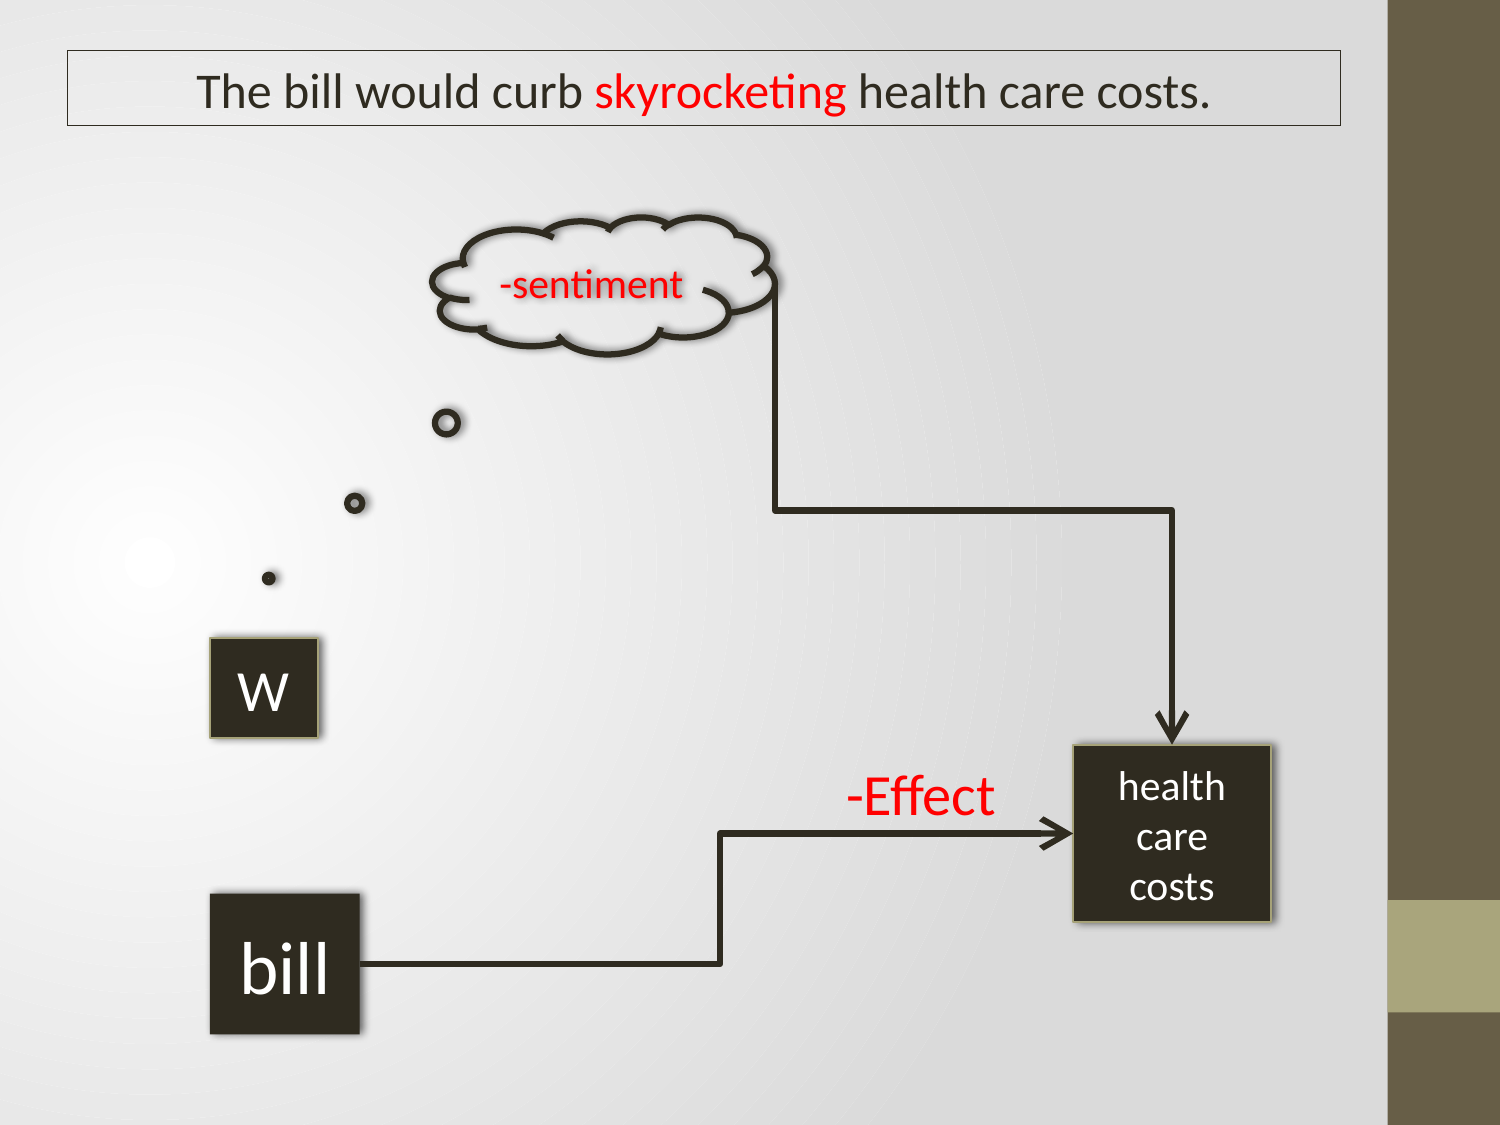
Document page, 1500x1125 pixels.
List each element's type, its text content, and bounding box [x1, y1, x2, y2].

text_box bill [209, 893, 361, 1036]
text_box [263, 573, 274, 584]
text_box health care costs [1082, 744, 1272, 923]
text_box -sentiment [430, 216, 777, 356]
text_box -sentiment [433, 410, 459, 436]
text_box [359, 748, 1074, 967]
text_box -sentiment [346, 494, 364, 512]
text_box W [209, 637, 319, 739]
text_box The bill would curb skyrocketing health care costs. [67, 50, 1341, 126]
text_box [743, 316, 1204, 715]
